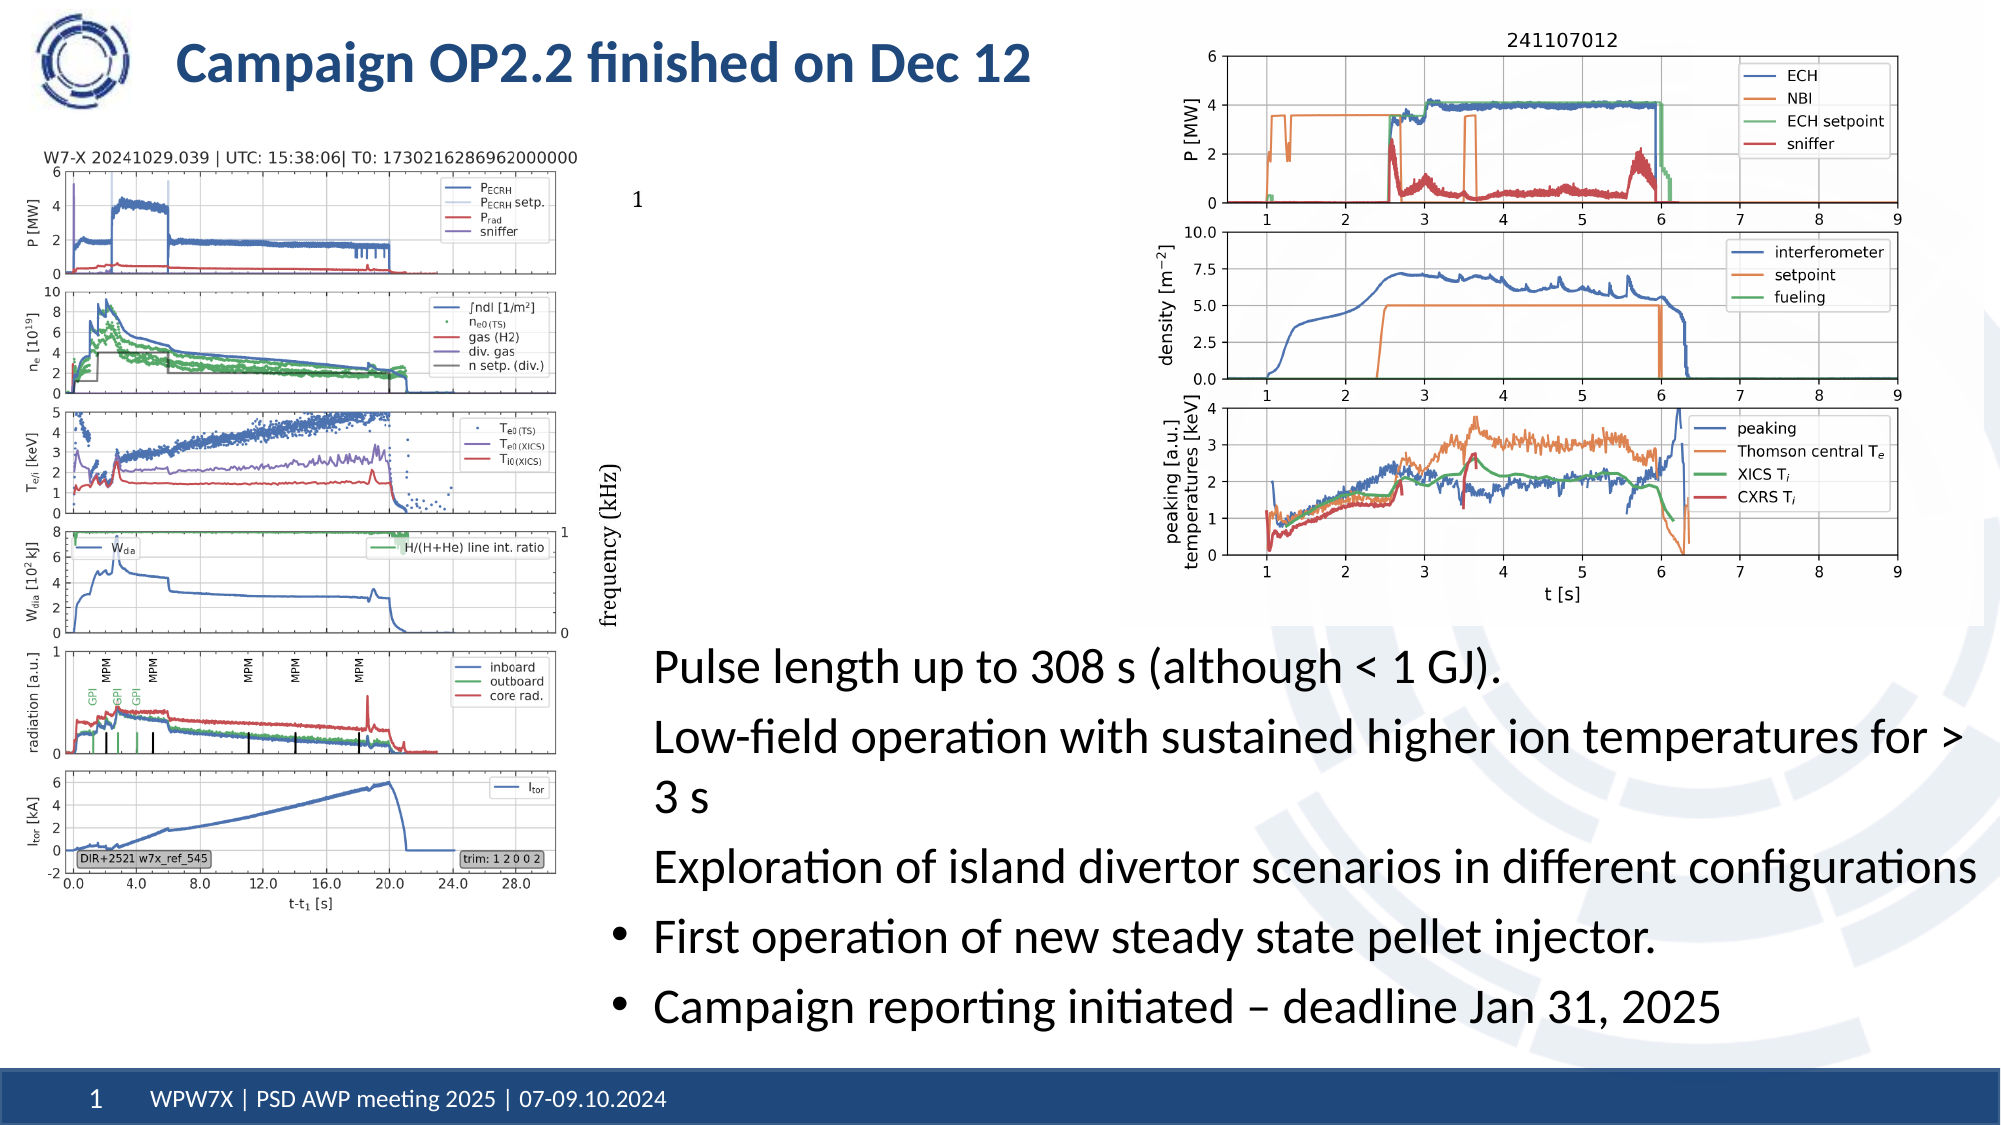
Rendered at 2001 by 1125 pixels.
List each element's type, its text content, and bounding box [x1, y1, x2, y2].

picture [31, 9, 136, 114]
picture [0, 136, 642, 920]
picture [1119, 0, 1984, 627]
slide_number 1 [0, 1081, 119, 1114]
list Pulse length up to 308 s (although < 1 GJ). Low-field operation with sustained higher ion temperatures for > 3 s Exploration of island divertor scenarios in different configurations First operation of new steady state pellet injector. Campaign reporting initiated – deadline Jan 31, 2025 [596, 626, 2000, 1125]
title Campaign OP2.2 finished on Dec 12 [161, 31, 1114, 107]
footer WPW7X | PSD AWP meeting 2025 | 07-09.10.2024 [135, 1075, 1028, 1125]
